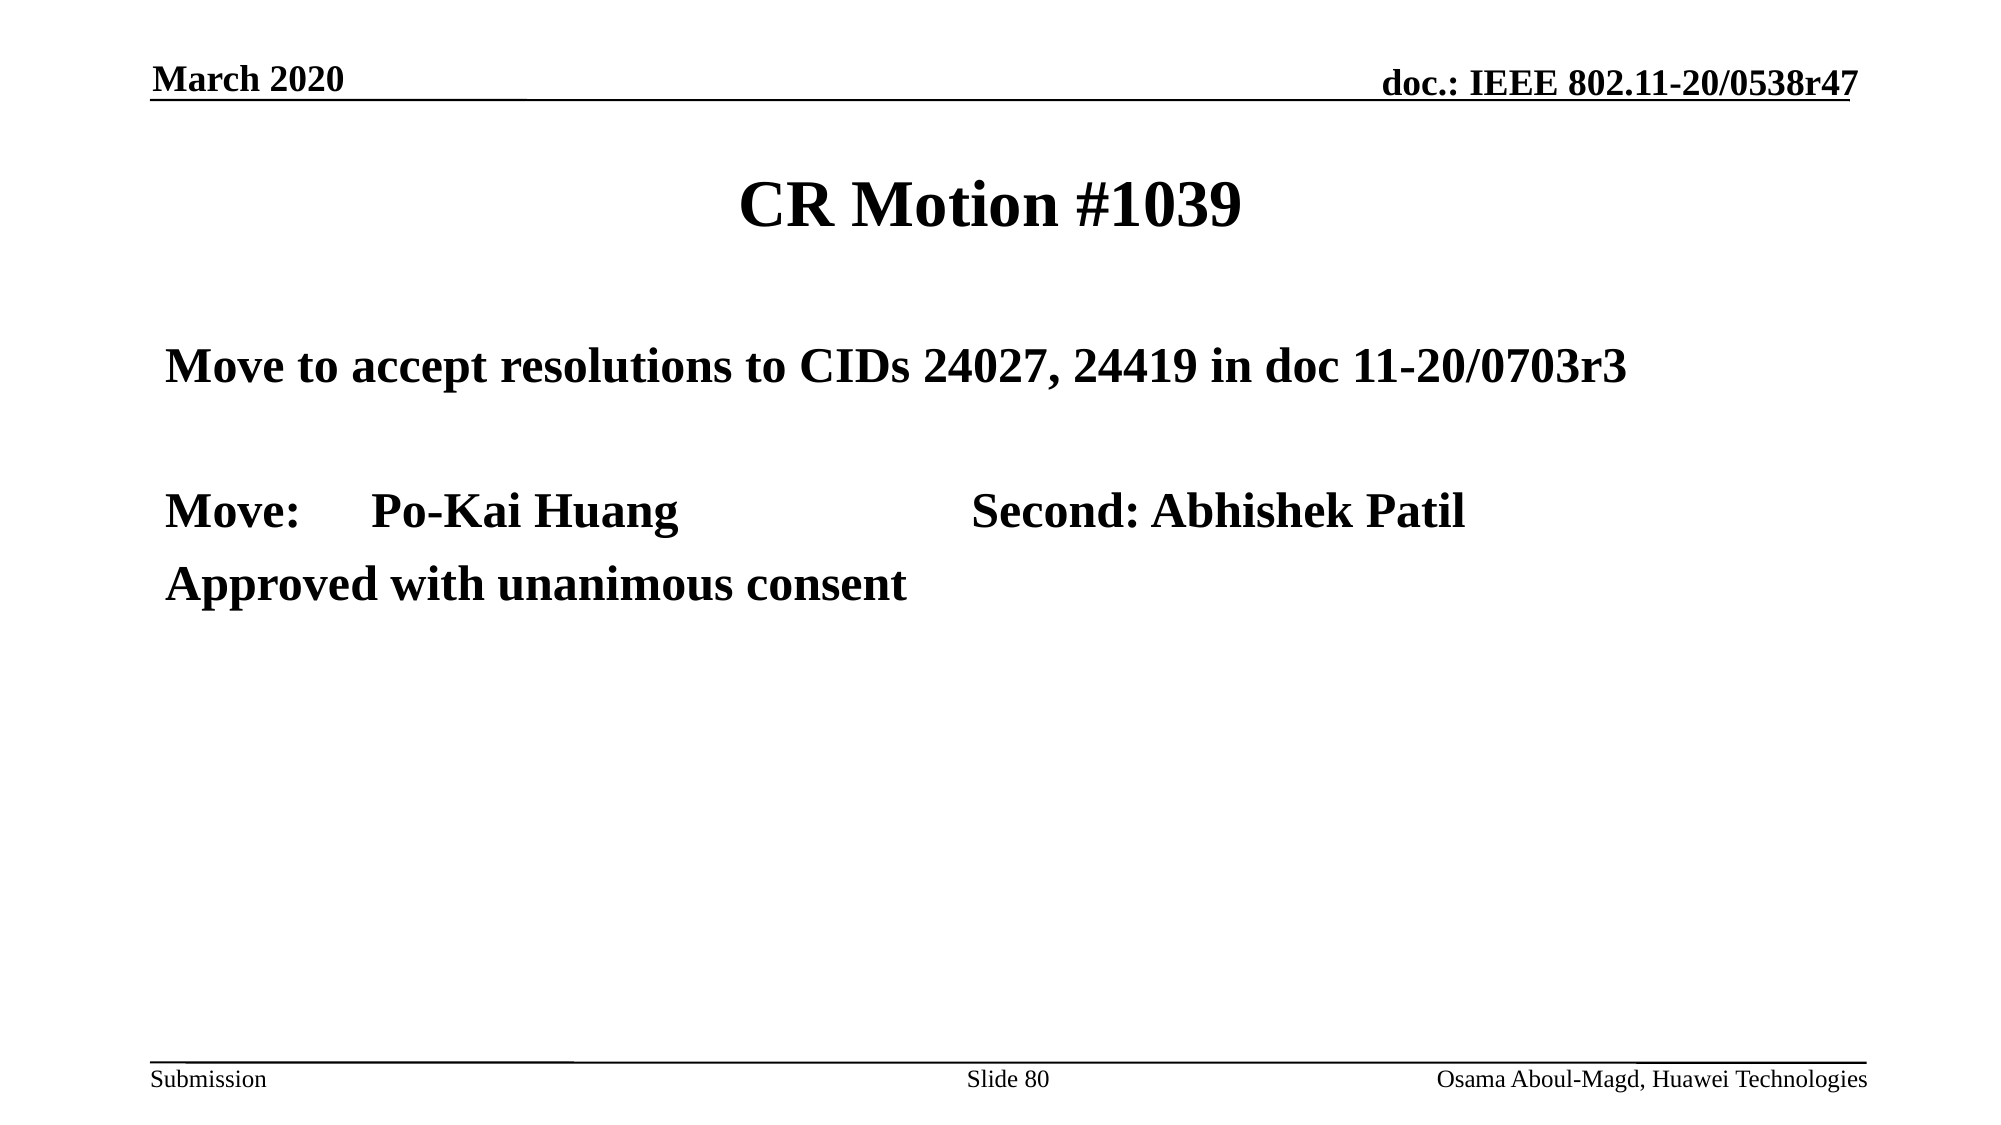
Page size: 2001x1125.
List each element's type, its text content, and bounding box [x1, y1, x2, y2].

list Move to accept resolutions to CIDs 24027, 24419 in doc 11-20/0703r3 Move: Po-Kai Huang Second: Abhishek Patil Approved with unanimous consent [149, 324, 1850, 1000]
footer Osama Aboul-Magd, Huawei Technologies [1171, 1061, 1869, 1093]
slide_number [152, 54, 563, 100]
title CR Motion #1039 [149, 112, 1850, 288]
slide_number Slide 80 [950, 1061, 1067, 1123]
